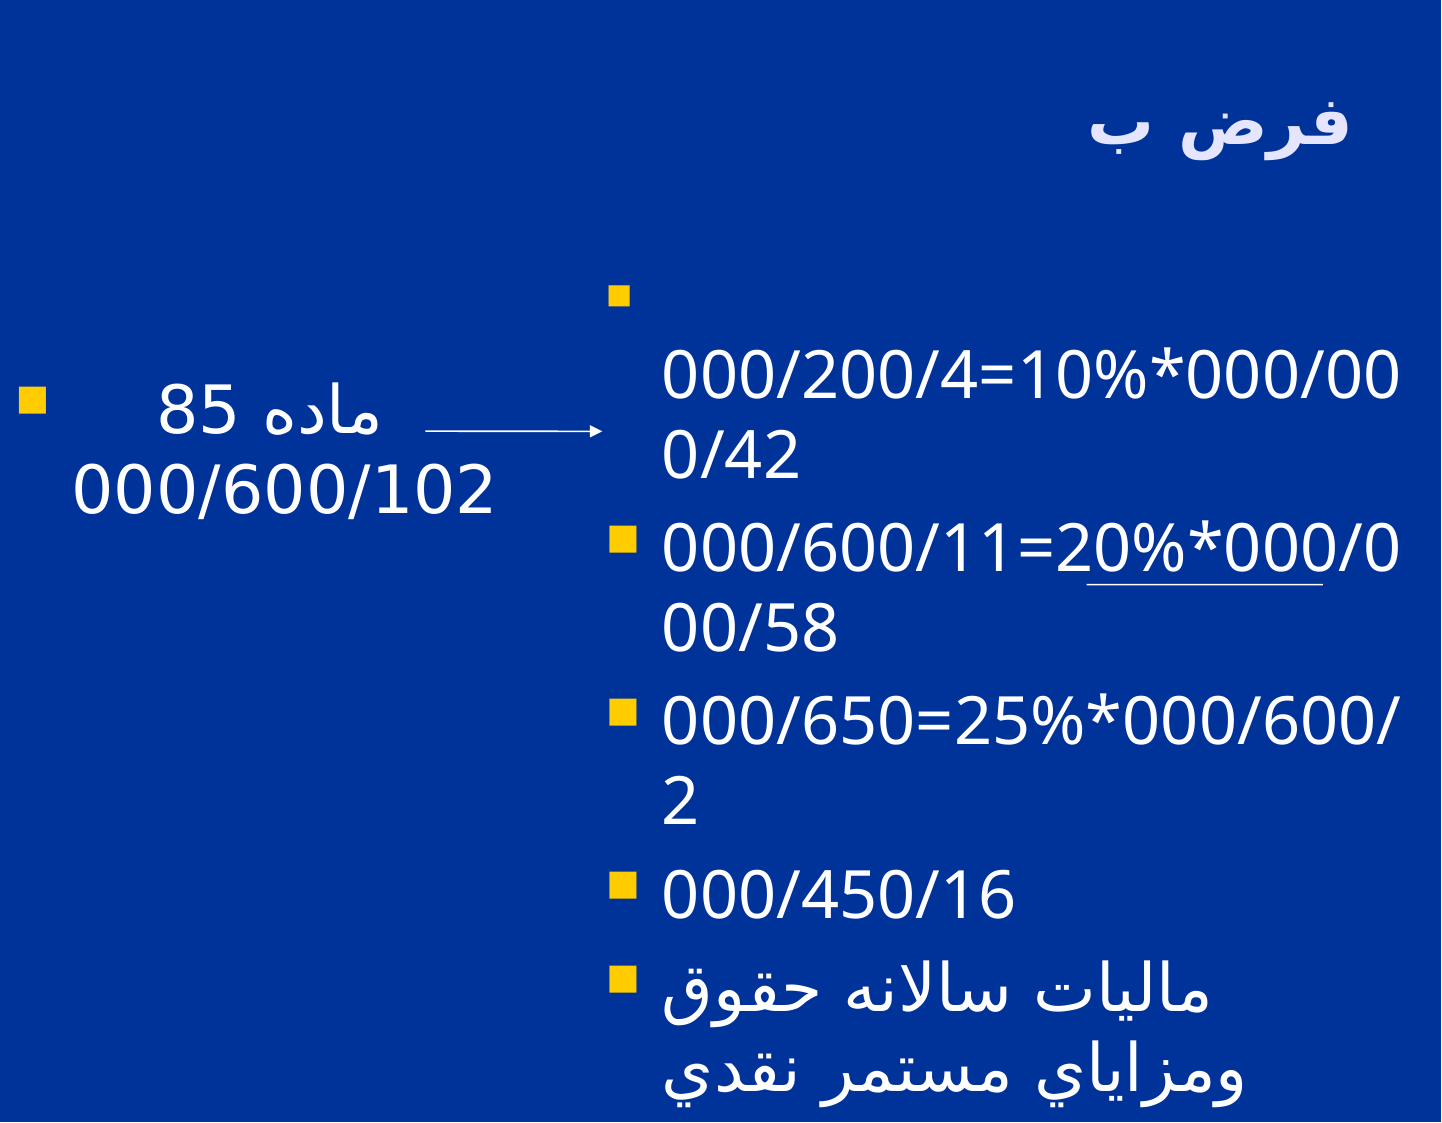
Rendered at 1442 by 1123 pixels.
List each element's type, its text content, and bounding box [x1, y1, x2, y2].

list 000/200/4=10%*000/000/42 000/600/11=20%*000/000/58 000/650=25%*000/600/2 000/450/16 ماليات سالانه حقوق ومزاياي مستمر نقدي [590, 261, 1442, 1003]
text_box [425, 425, 603, 438]
title فرض ب [70, 64, 1369, 253]
list ماده 85 000/600/102 [0, 265, 627, 1007]
